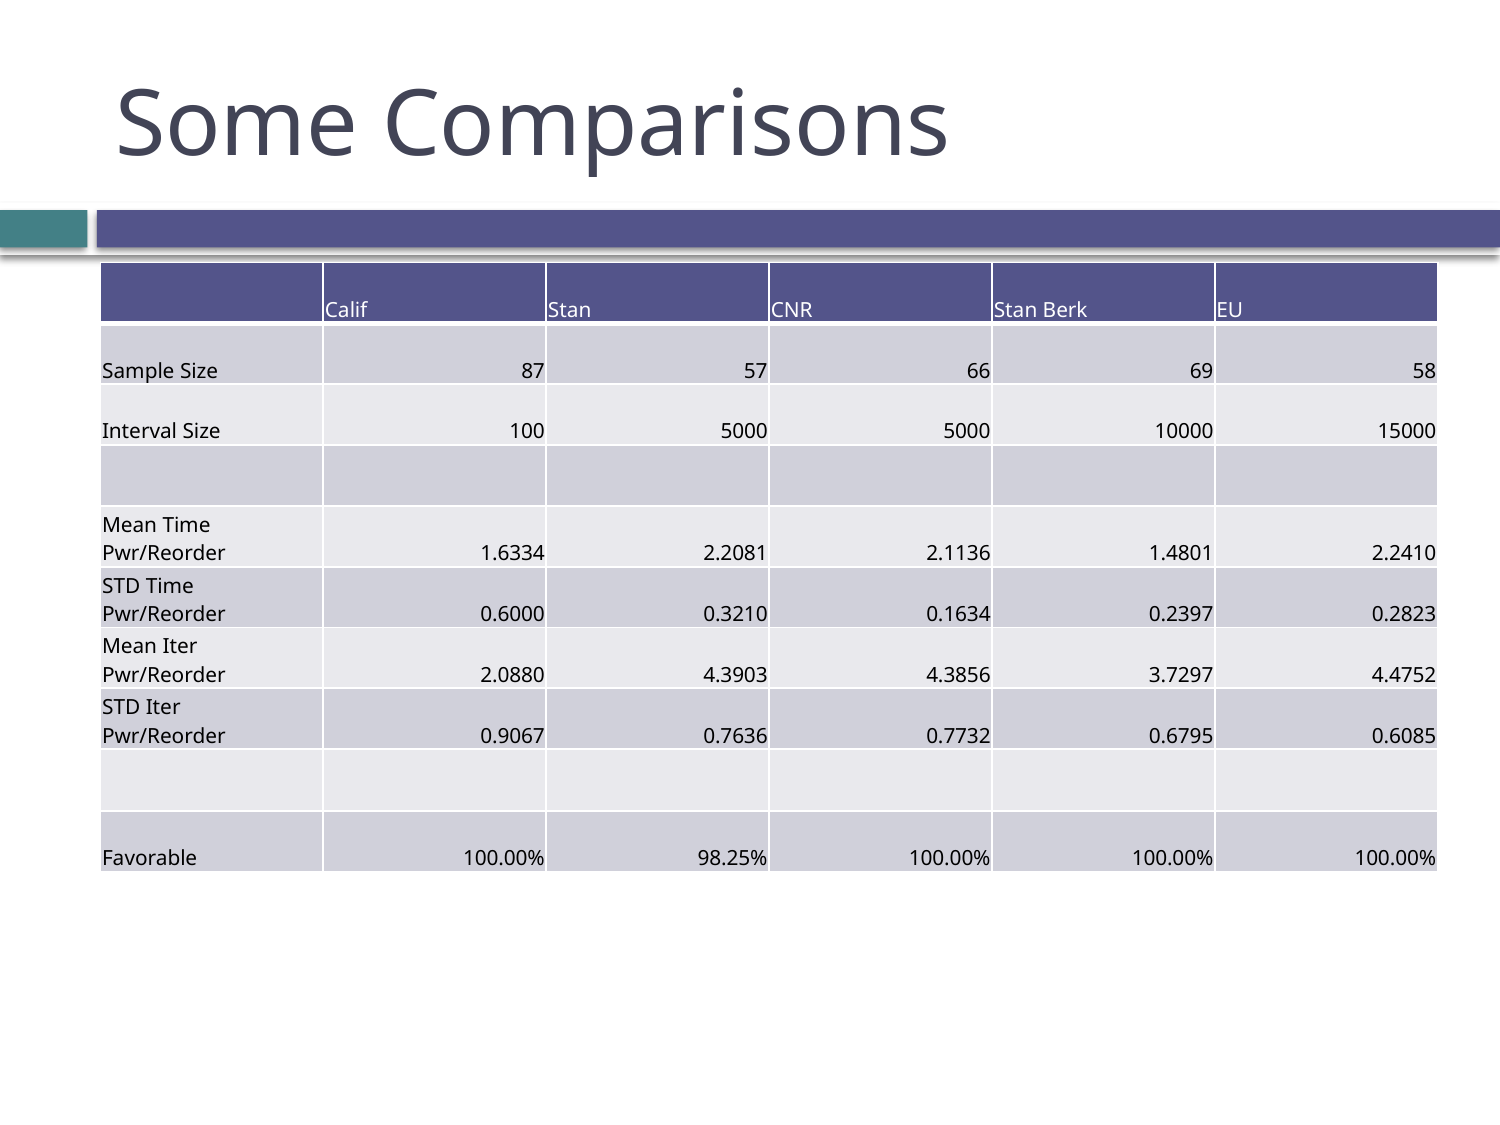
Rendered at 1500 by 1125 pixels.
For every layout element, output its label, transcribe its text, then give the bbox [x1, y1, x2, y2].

table_cell 87 [324, 326, 545, 383]
table_header Stan [547, 263, 768, 321]
table_cell STD Time Pwr/Reorder [101, 568, 322, 627]
table_cell 15000 [1216, 385, 1437, 444]
table_cell 100.00% [993, 812, 1214, 871]
table_cell 0.6795 [993, 689, 1214, 748]
table_cell 66 [770, 326, 991, 383]
table_cell 0.2823 [1216, 568, 1437, 627]
table_cell 0.7636 [547, 689, 768, 748]
table_header CNR [770, 263, 991, 321]
table_cell 0.2397 [993, 568, 1214, 627]
table_cell 5000 [547, 385, 768, 444]
table_header Calif [324, 263, 545, 321]
table_cell 100.00% [324, 812, 545, 871]
table_cell 1.6334 [324, 507, 545, 566]
table_header EU [1216, 263, 1437, 321]
table_cell 58 [1216, 326, 1437, 383]
table_cell Interval Size [101, 385, 322, 444]
table_cell 0.3210 [547, 568, 768, 627]
table_cell Mean Iter Pwr/Reorder [101, 628, 322, 687]
table_cell 4.4752 [1216, 628, 1437, 687]
table_cell 100.00% [770, 812, 991, 871]
table_cell [547, 750, 768, 810]
table_cell 5000 [770, 385, 991, 444]
table_cell 0.7732 [770, 689, 991, 748]
table_cell Sample Size [101, 326, 322, 383]
table_cell 4.3903 [547, 628, 768, 687]
table_cell [770, 446, 991, 505]
table_cell [993, 446, 1214, 505]
table_cell [770, 750, 991, 810]
table_cell [1216, 750, 1437, 810]
table_cell STD Iter Pwr/Reorder [101, 689, 322, 748]
table_cell 57 [547, 326, 768, 383]
table_cell 2.0880 [324, 628, 545, 687]
table_cell 0.6000 [324, 568, 545, 627]
title Some Comparisons [100, 37, 1438, 200]
table_cell [993, 750, 1214, 810]
table_cell 1.4801 [993, 507, 1214, 566]
table_cell 100.00% [1216, 812, 1437, 871]
table_cell 0.1634 [770, 568, 991, 627]
table_cell [101, 750, 322, 810]
table_cell 69 [993, 326, 1214, 383]
table_cell 0.9067 [324, 689, 545, 748]
table_cell 2.1136 [770, 507, 991, 566]
table_cell 4.3856 [770, 628, 991, 687]
table_cell 100 [324, 385, 545, 444]
table_cell 2.2410 [1216, 507, 1437, 566]
table_cell [1216, 446, 1437, 505]
table_cell 3.7297 [993, 628, 1214, 687]
table_cell [101, 446, 322, 505]
table_cell 10000 [993, 385, 1214, 444]
table_cell [324, 750, 545, 810]
table_cell Mean Time Pwr/Reorder [101, 507, 322, 566]
table_cell [547, 446, 768, 505]
table_cell 0.6085 [1216, 689, 1437, 748]
table_cell [324, 446, 545, 505]
table_cell 98.25% [547, 812, 768, 871]
table_header [101, 263, 322, 321]
table_cell 2.2081 [547, 507, 768, 566]
table_header Stan Berk [993, 263, 1214, 321]
table_cell Favorable [101, 812, 322, 871]
